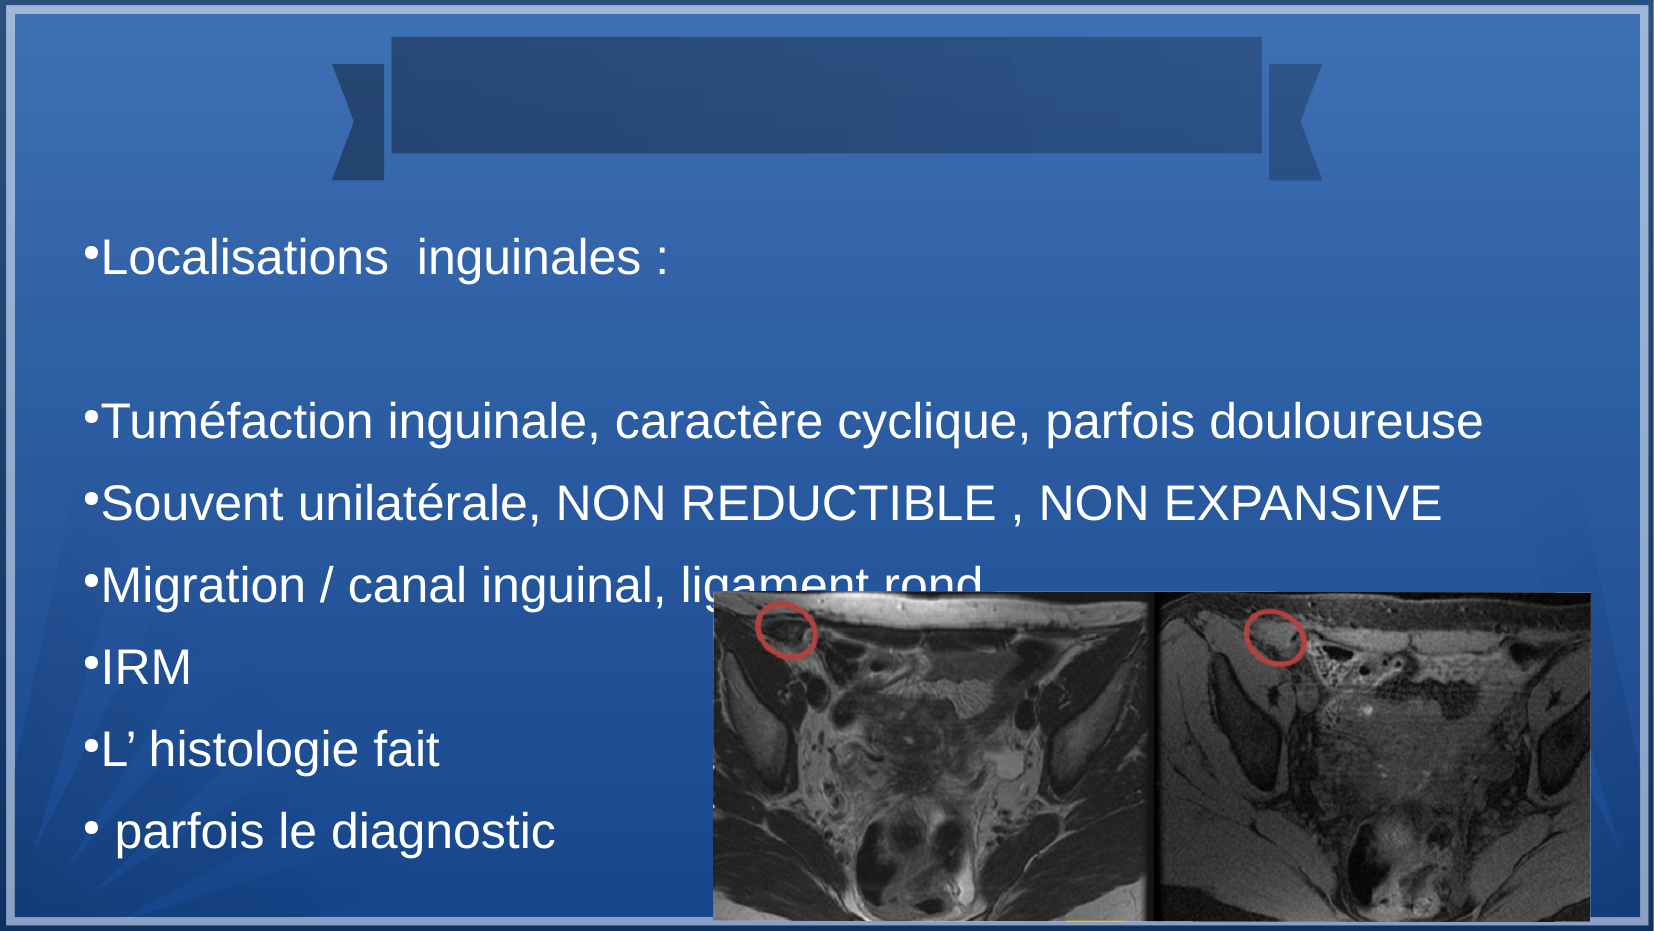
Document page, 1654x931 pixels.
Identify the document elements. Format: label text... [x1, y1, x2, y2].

list Localisations inguinales : Tuméfaction inguinale, caractère cyclique, parfois douloureuse Souvent unilatérale, NON REDUCTIBLE , NON EXPANSIVE Migration / canal inguinal, ligament rond IRM L’ histologie fait parfois le diagnostic [82, 224, 1571, 848]
picture [0, 0, 1654, 931]
